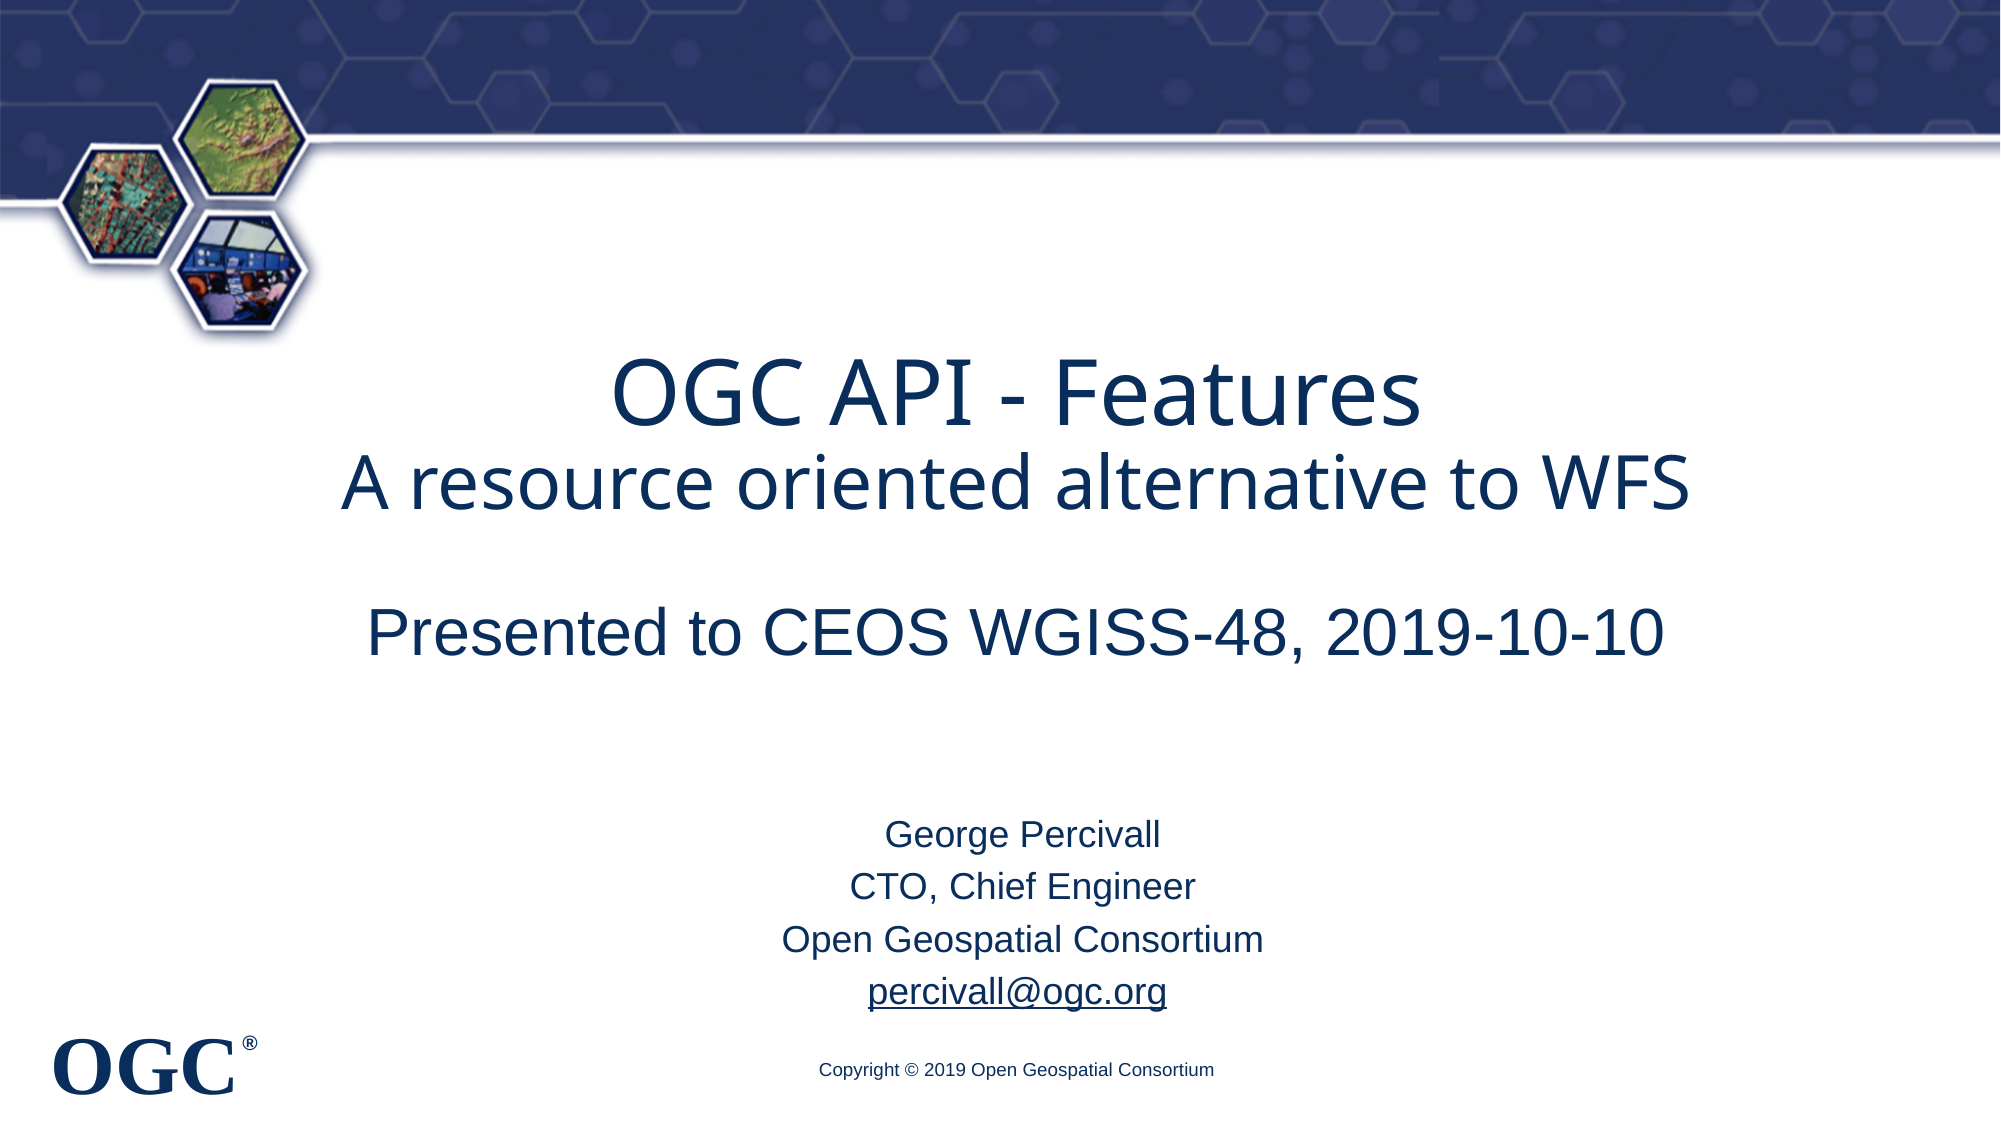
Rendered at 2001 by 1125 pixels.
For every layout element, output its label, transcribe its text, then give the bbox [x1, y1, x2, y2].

title OGC API - Features A resource oriented alternative to WFS Presented to CEOS WGISS-48, 2019-10-10 [166, 290, 1867, 725]
picture [0, 0, 2001, 350]
text_box Copyright © 2019 Open Geospatial Consortium [658, 1050, 1375, 1100]
subtitle George Percivall CTO, Chief Engineer Open Geospatial Consortium percivall@ogc.org [316, 802, 1717, 1028]
